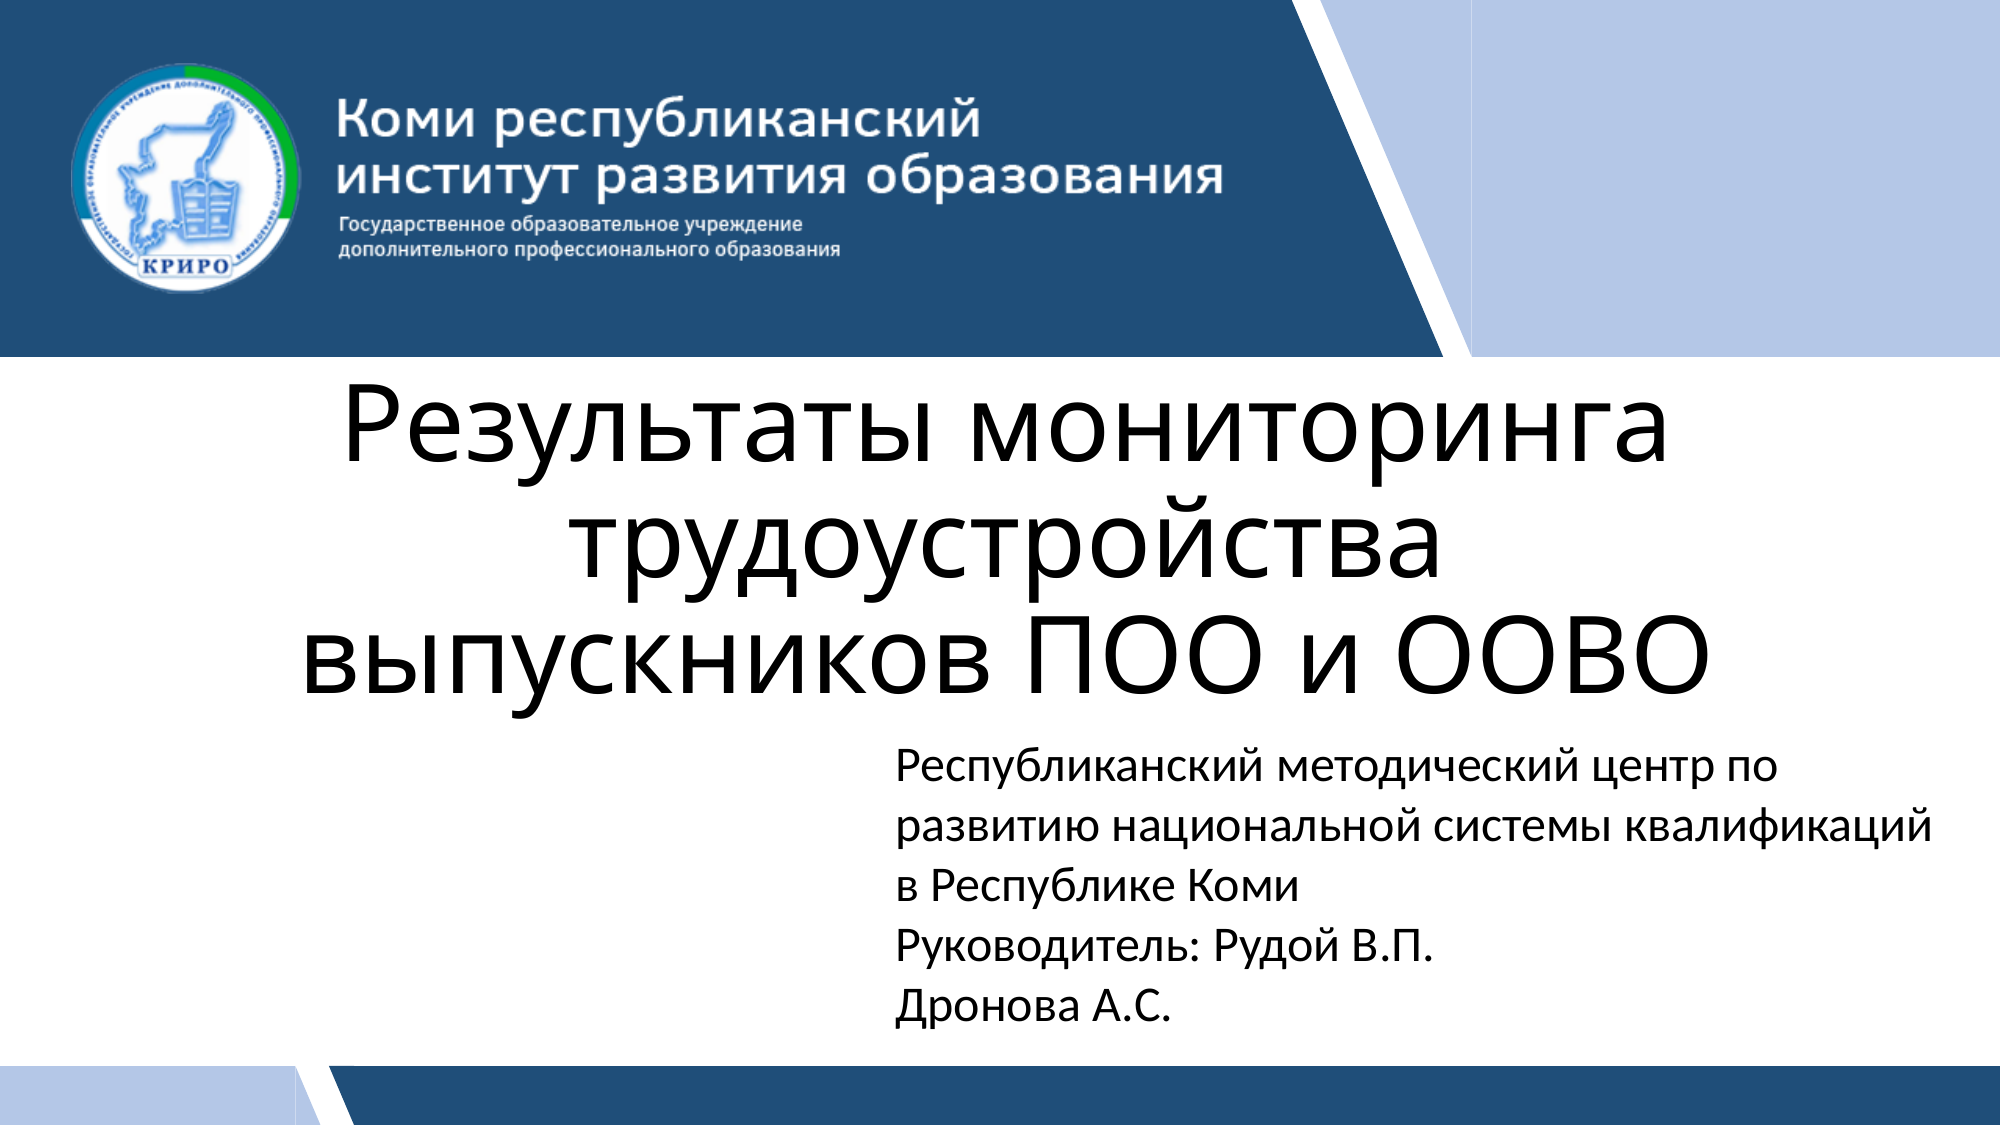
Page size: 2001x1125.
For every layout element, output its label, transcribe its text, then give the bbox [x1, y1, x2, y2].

picture [70, 63, 1245, 294]
title Результаты мониторинга трудоустройства выпускников ПОО и ООВО [256, 355, 1757, 725]
text_box Республиканский методический центр по развитию национальной системы квалификаций в Республике Коми Руководитель: Рудой В.П. Дронова А.С. [880, 724, 1956, 1040]
